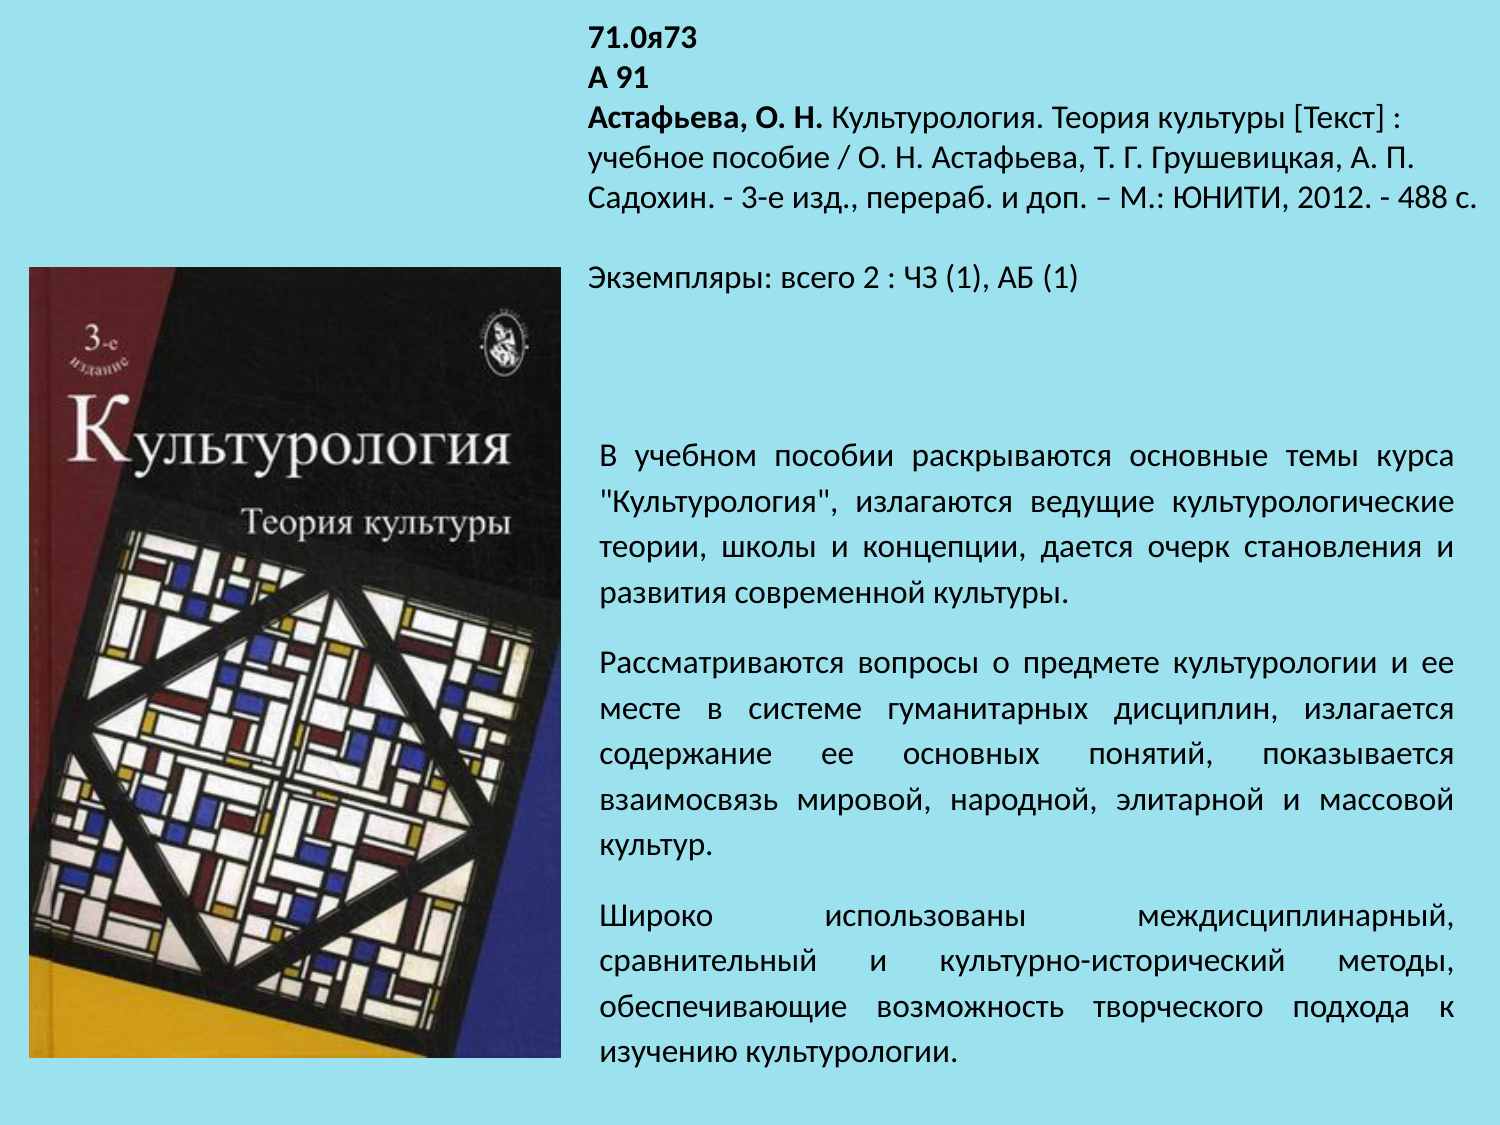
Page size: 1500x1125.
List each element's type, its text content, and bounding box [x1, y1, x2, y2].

text_box В учебном пособии раскрываются основные темы курса "Культурология", излагаются ведущие культурологические теории, школы и концепции, дается очерк становления и развития современной культуры. Рассматриваются вопросы о предмете культурологии и ее месте в системе гуманитарных дисциплин, излагается содержание ее основных понятий, показывается взаимосвязь мировой, народной, элитарной и массовой культур. Широко использованы междисциплинарный, сравнительный и культурно-исторический методы, обеспечивающие возможность творческого подхода к изучению культурологии. [584, 420, 1471, 1077]
picture [29, 266, 562, 1058]
title 71.0я73 А 91 Астафьева, О. Н. Культурология. Теория культуры [Текст] : учебное пособие / О. Н. Астафьева, Т. Г. Грушевицкая, А. П. Садохин. - 3-е изд., перераб. и доп. – М.: ЮНИТИ, 2012. - 488 с. Экземпляры: всего 2 : ЧЗ (1), АБ (1) [572, 19, 1500, 291]
